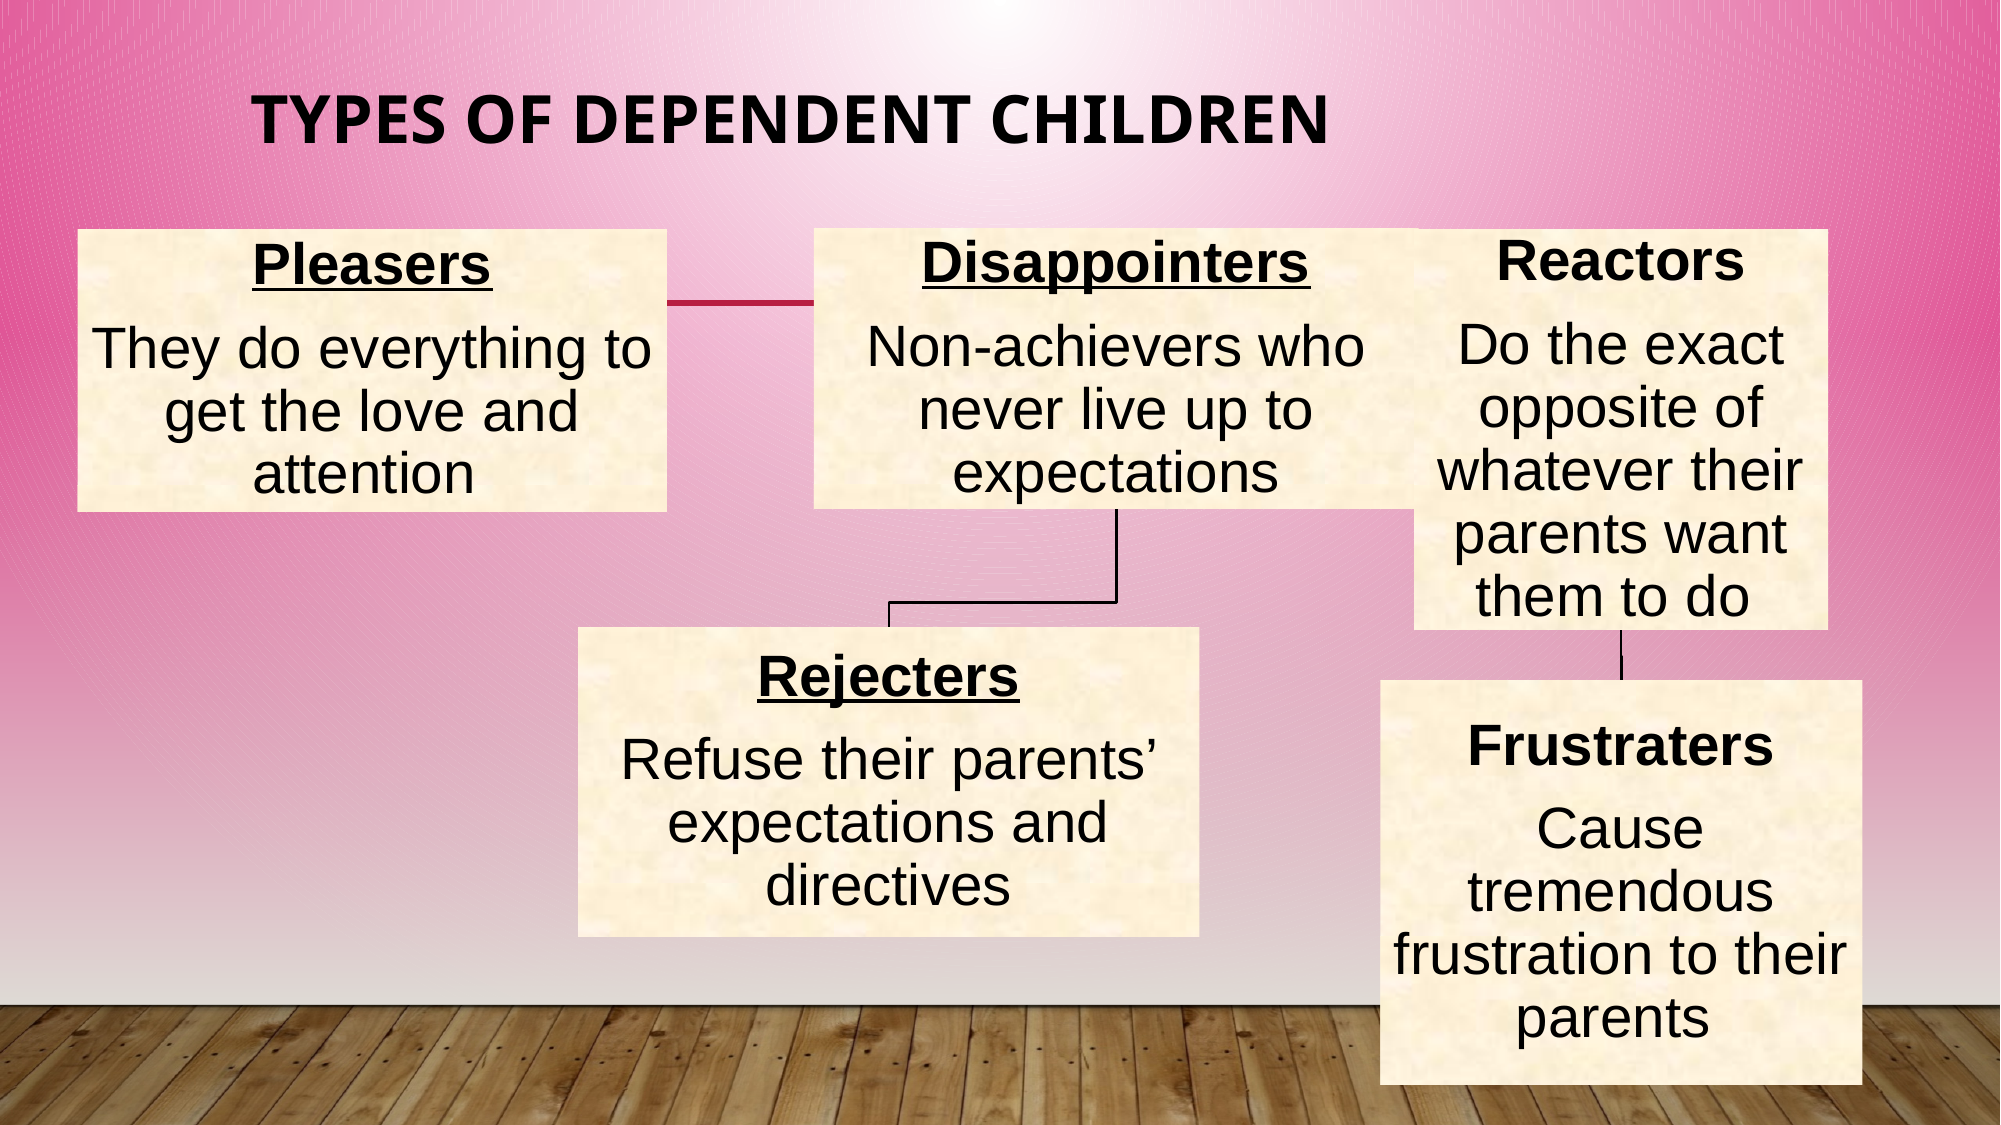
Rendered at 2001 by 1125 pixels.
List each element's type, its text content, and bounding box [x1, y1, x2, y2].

title TYPES OF DEPENDENT CHILDREN [235, 78, 1812, 228]
picture [0, 1005, 2000, 1125]
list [77, 228, 1863, 1085]
